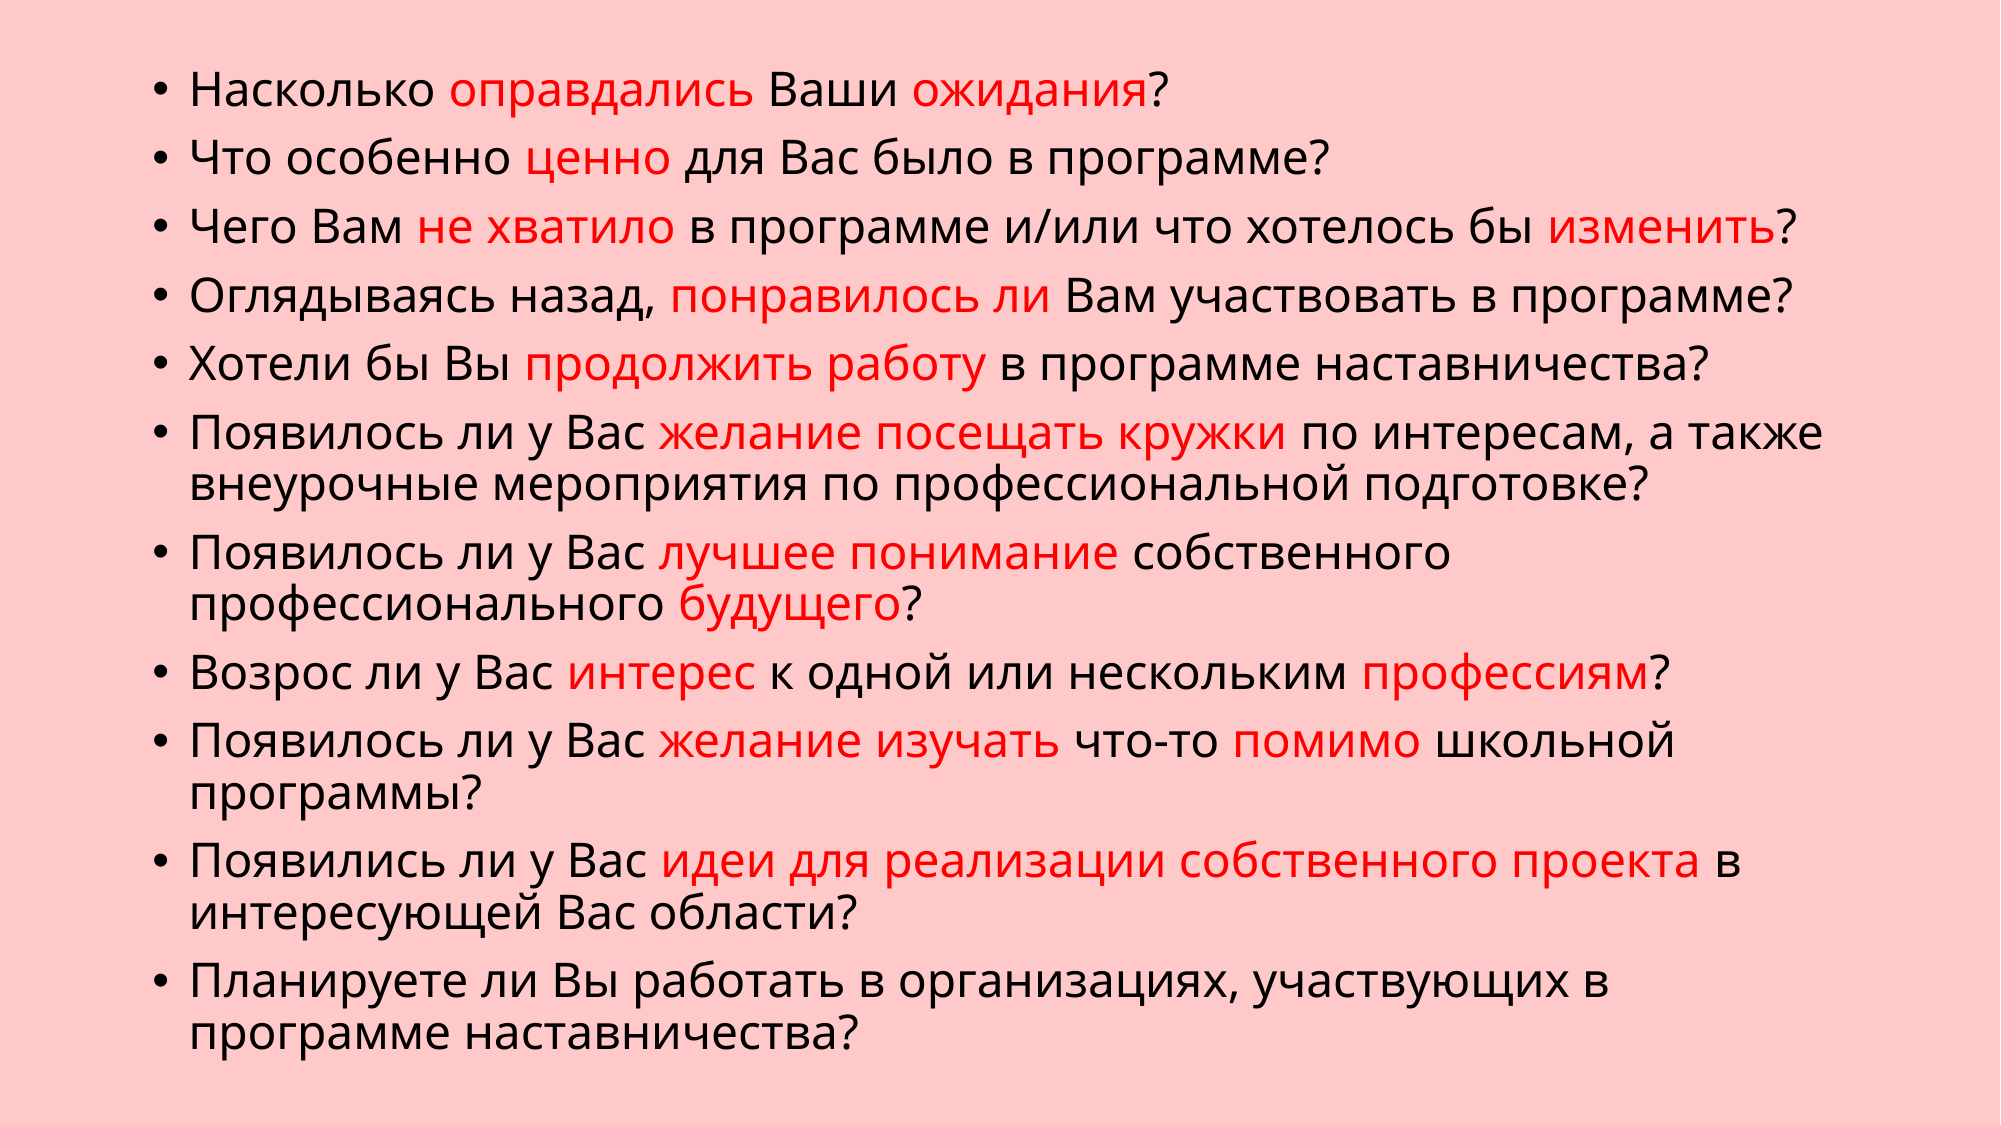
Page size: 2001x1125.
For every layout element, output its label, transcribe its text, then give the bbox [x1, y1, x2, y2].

list Насколько оправдались Ваши ожидания? Что особенно ценно для Вас было в программе? Чего Вам не хватило в программе и/или что хотелось бы изменить? Оглядываясь назад, понравилось ли Вам участвовать в программе? Хотели бы Вы продолжить работу в программе наставничества? Появилось ли у Вас желание посещать кружки по интересам, а также внеурочные мероприятия по профессиональной подготовке? Появилось ли у Вас лучшее понимание собственного профессионального будущего? Возрос ли у Вас интерес к одной или нескольким профессиям? Появилось ли у Вас желание изучать что-то помимо школьной программы? Появились ли у Вас идеи для реализации собственного проекта в интересующей Вас области? Планируете ли Вы работать в организациях, участвующих в программе наставничества? [137, 57, 1863, 1080]
